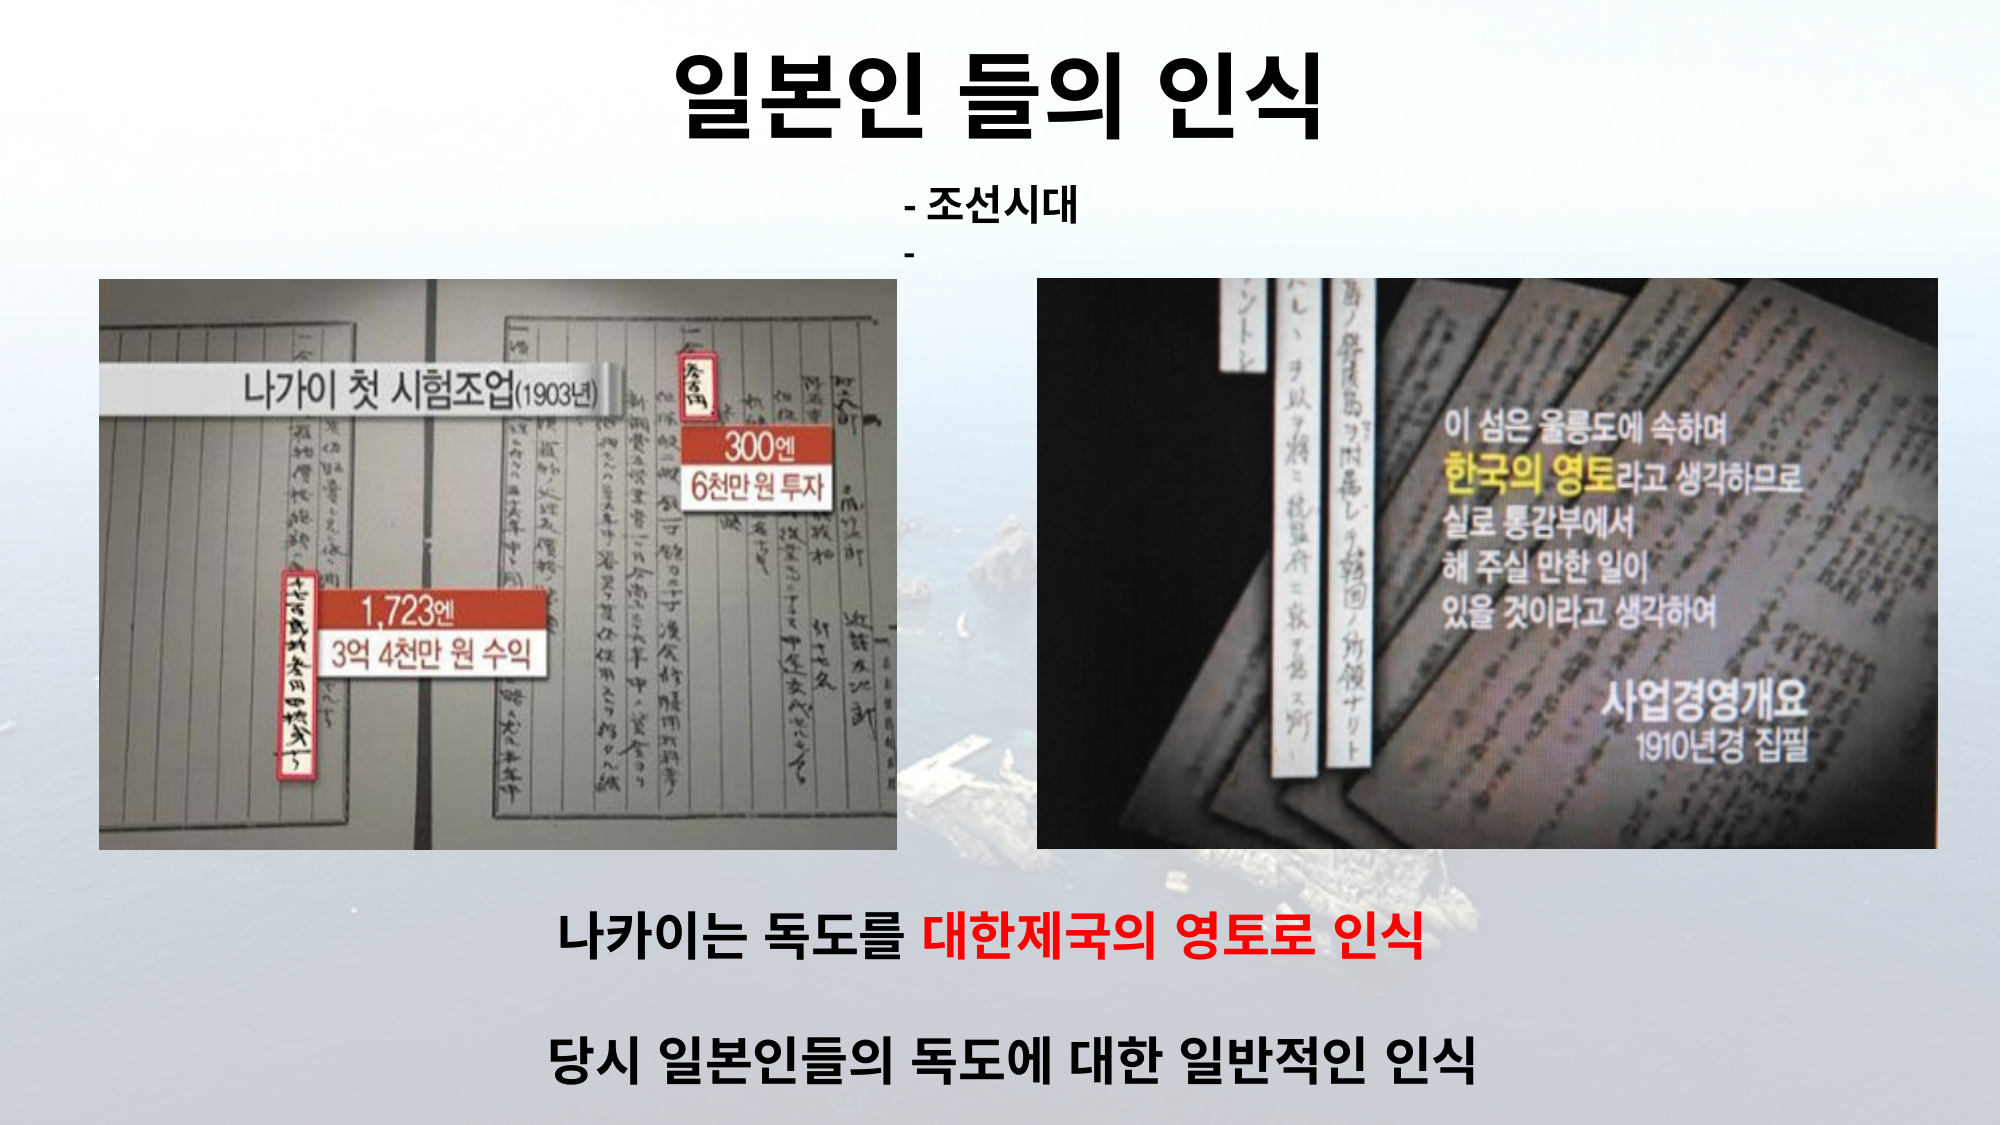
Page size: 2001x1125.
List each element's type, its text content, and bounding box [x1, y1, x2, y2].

text_box -조선시대- [888, 171, 1112, 282]
title 일본인 들의 인식 [99, 0, 1900, 188]
text_box 나카이는 독도를 대한제국의 영토로 인식 당시 일본인들의 독도에 대한 일반적인 인식 [433, 896, 1567, 1099]
picture [1037, 278, 1938, 850]
picture [99, 279, 897, 850]
